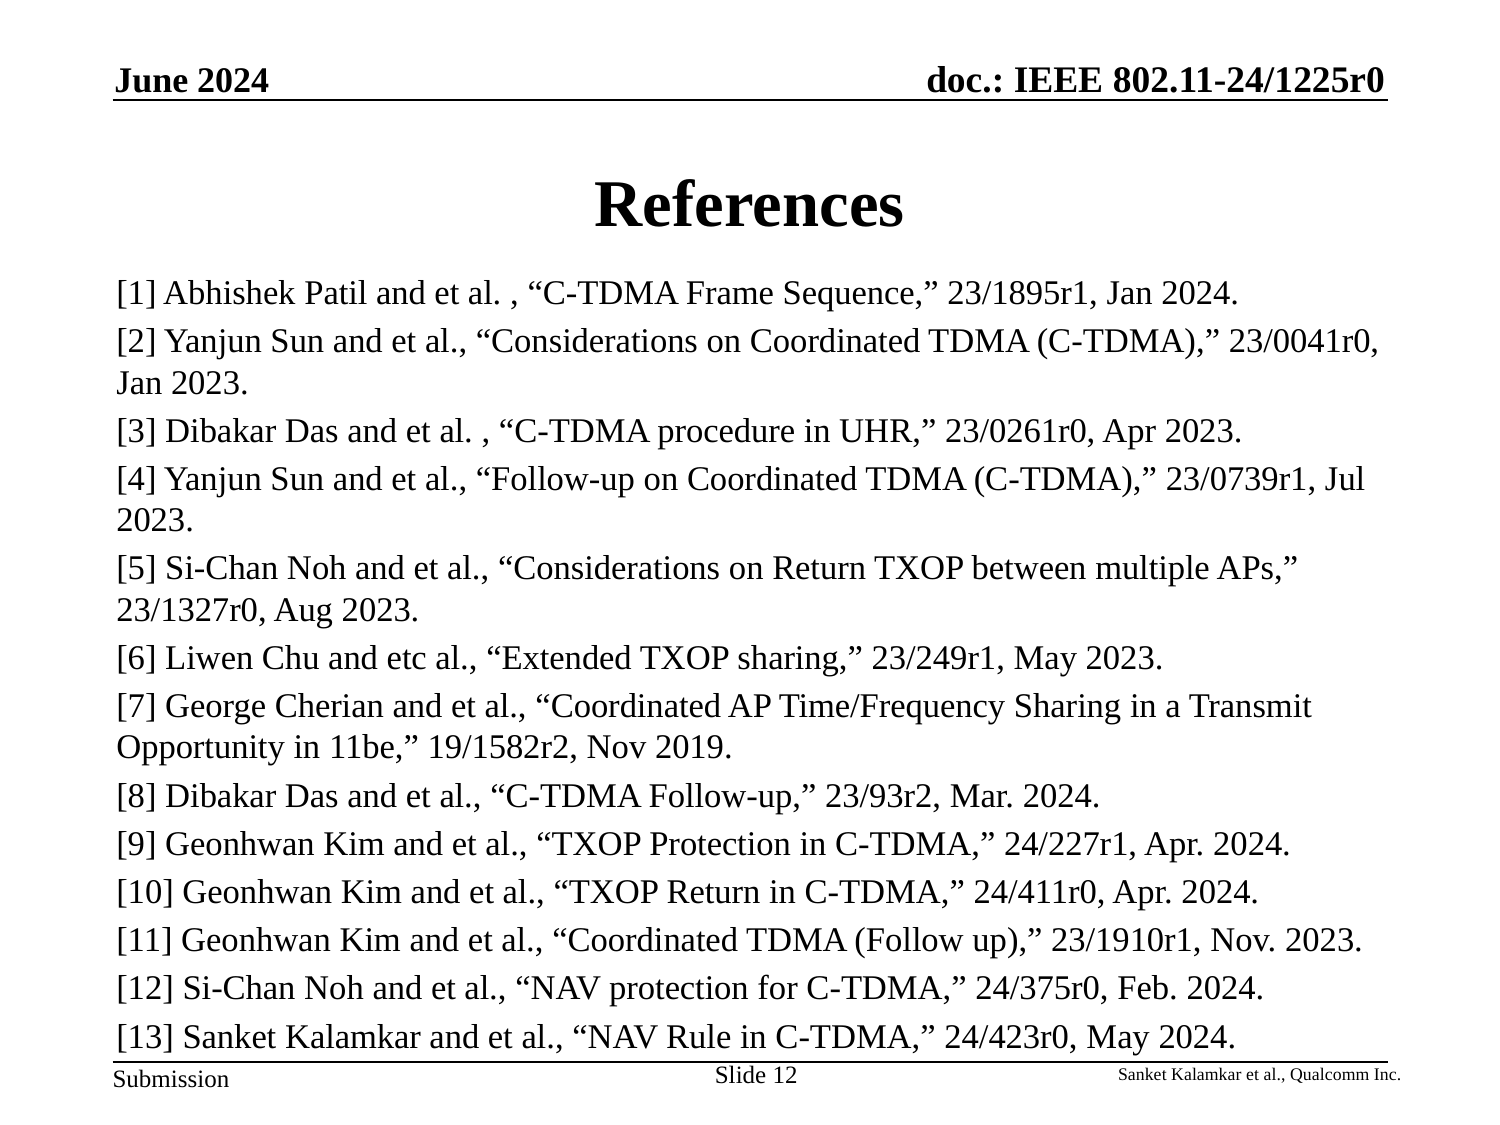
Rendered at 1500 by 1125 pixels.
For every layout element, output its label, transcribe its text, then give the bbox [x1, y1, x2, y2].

slide_number Slide 12 [712, 1061, 800, 1093]
footer Sanket Kalamkar et al., Qualcomm Inc. [1113, 1061, 1402, 1093]
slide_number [114, 54, 274, 101]
title References [112, 112, 1388, 288]
list [1] Abhishek Patil and et al. , “C-TDMA Frame Sequence,” 23/1895r1, Jan 2024. [2] Yanjun Sun and et al., “Considerations on Coordinated TDMA (C-TDMA),” 23/0041r0, Jan 2023. [3] Dibakar Das and et al. , “C-TDMA procedure in UHR,” 23/0261r0, Apr 2023. [4] Yanjun Sun and et al., “Follow-up on Coordinated TDMA (C-TDMA),” 23/0739r1, Jul 2023. [5] Si-Chan Noh and et al., “Considerations on Return TXOP between multiple APs,” 23/1327r0, Aug 2023. [6] Liwen Chu and etc al., “Extended TXOP sharing,” 23/249r1, May 2023. [7] George Cherian and et al., “Coordinated AP Time/Frequency Sharing in a Transmit Opportunity in 11be,” 19/1582r2, Nov 2019. [8] Dibakar Das and et al., “C-TDMA Follow-up,” 23/93r2, Mar. 2024. [9] Geonhwan Kim and et al., “TXOP Protection in C-TDMA,” 24/227r1, Apr. 2024. [10] Geonhwan Kim and et al., “TXOP Return in C-TDMA,” 24/411r0, Apr. 2024. [11] Geonhwan Kim and et al., “Coordinated TDMA (Follow up),” 23/1910r1, Nov. 2023. [12] Si-Chan Noh and et al., “NAV protection for C-TDMA,” 24/375r0, Feb. 2024. [13] Sanket Kalamkar and et al., “NAV Rule in C-TDMA,” 24/423r0, May 2024. [100, 262, 1418, 1068]
